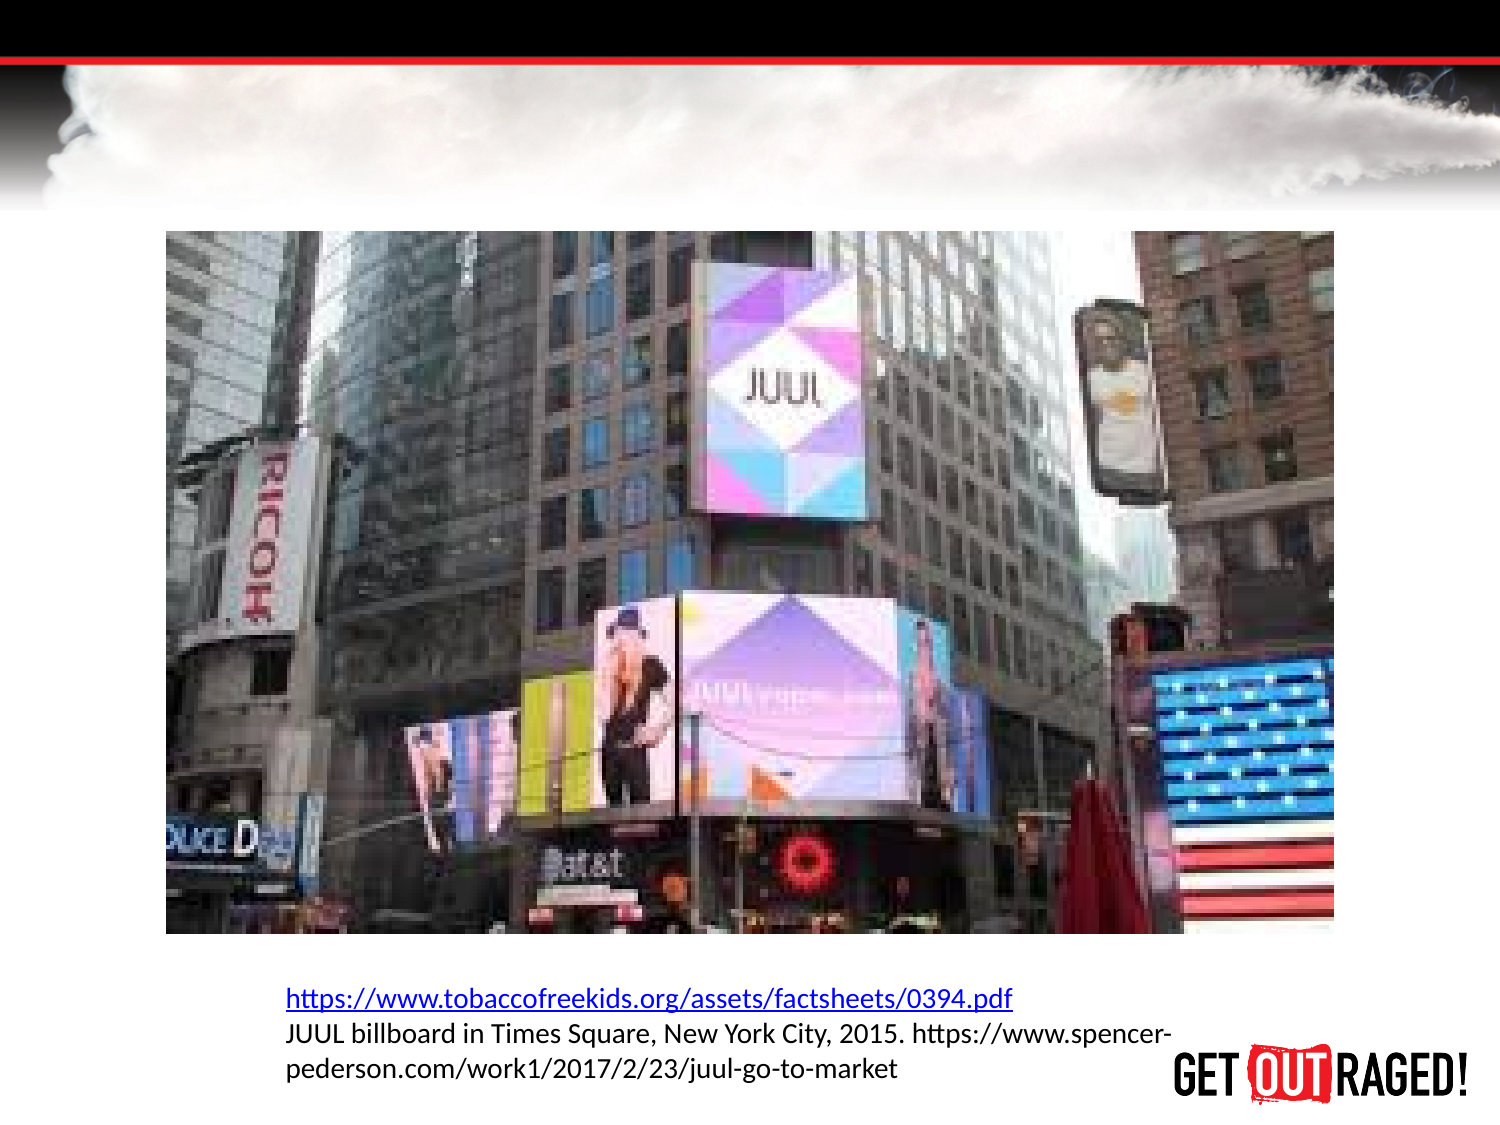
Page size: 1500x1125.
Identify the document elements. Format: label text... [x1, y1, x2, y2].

picture [166, 230, 1334, 935]
picture [0, 0, 1500, 211]
text_box https://www.tobaccofreekids.org/assets/factsheets/0394.pdf JUUL billboard in Times Square, New York City, 2015. https://www.spencer-pederson.com/work1/2017/2/23/juul-go-to-market [270, 971, 1334, 1092]
picture [1172, 1040, 1472, 1110]
